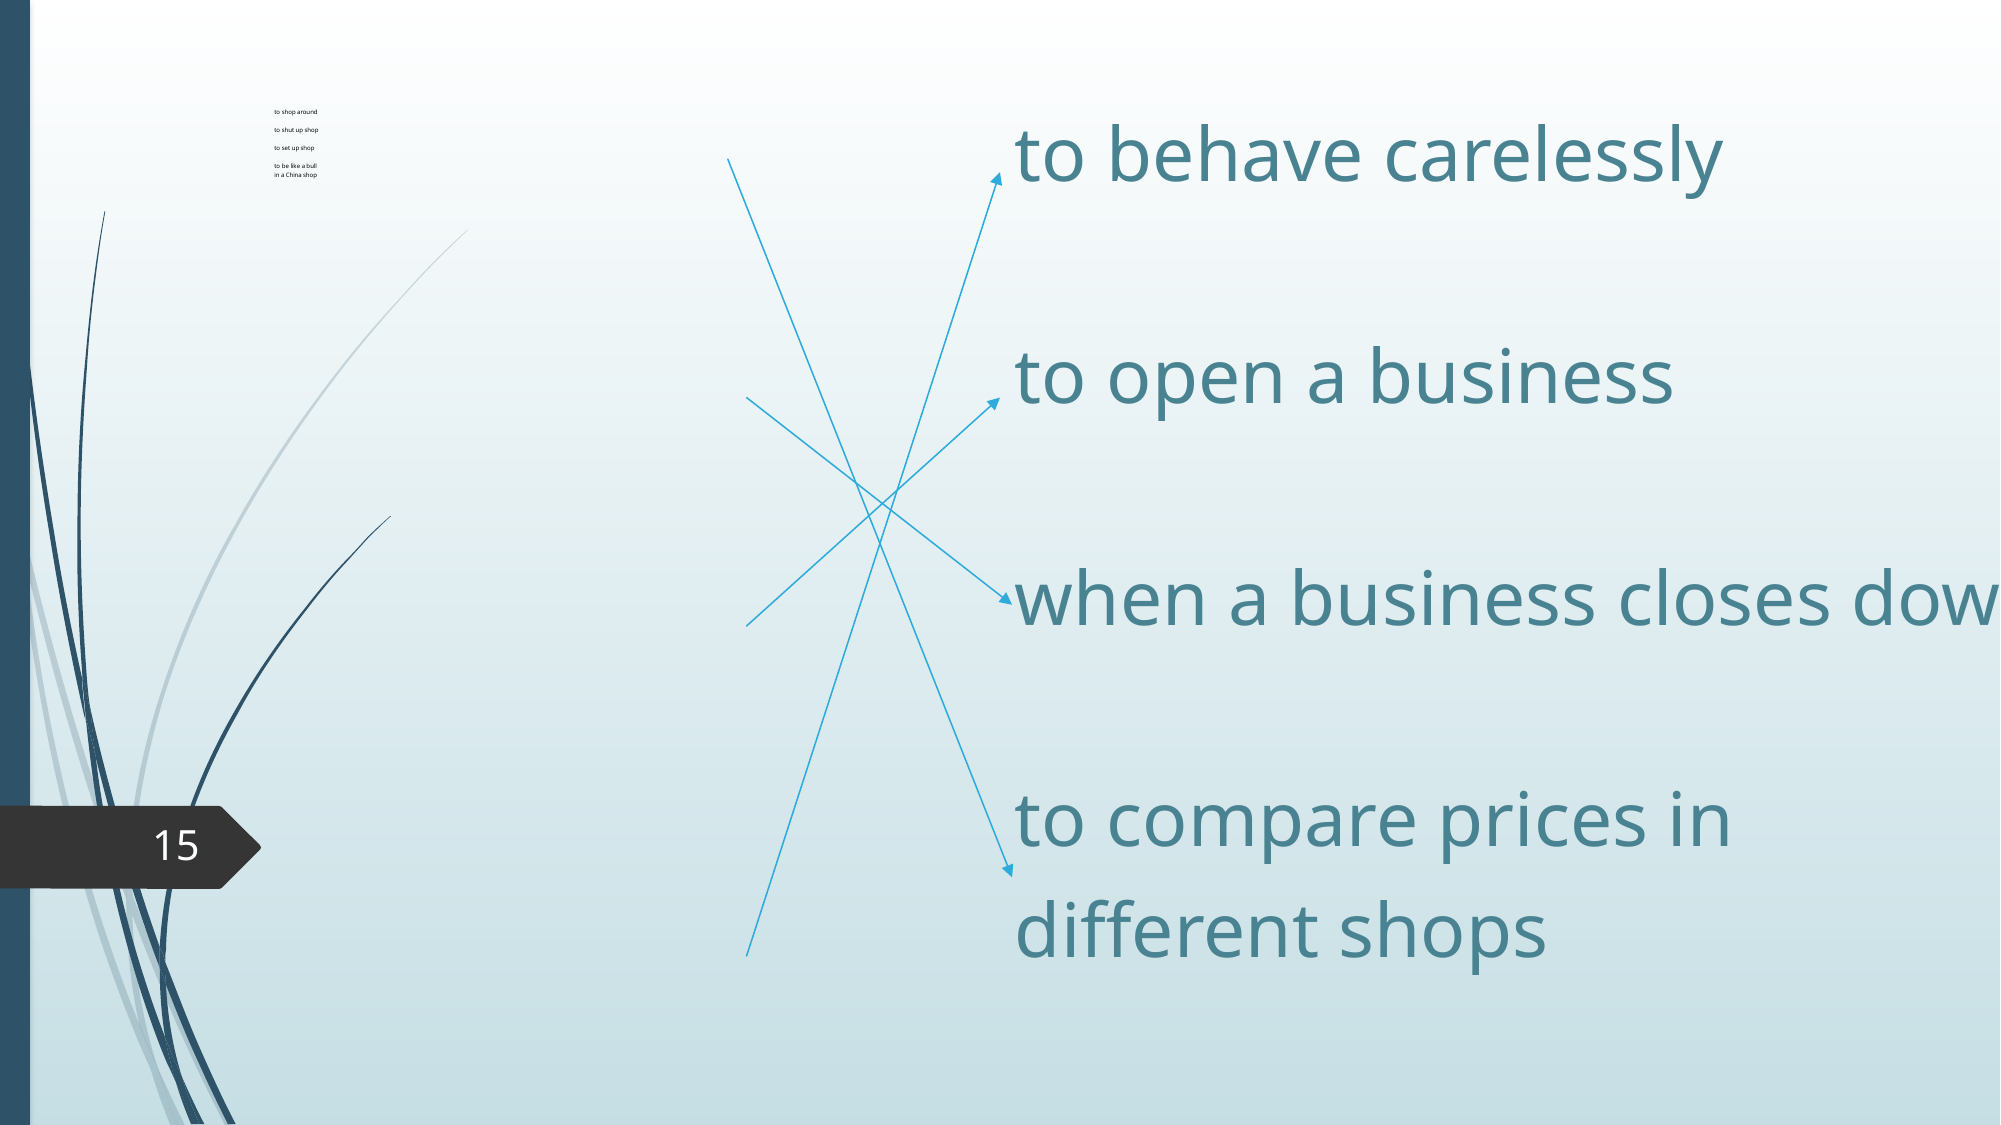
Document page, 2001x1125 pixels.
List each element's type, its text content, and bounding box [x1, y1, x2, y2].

text_box to behave carelessly to open a business when a business closes down to compare prices in different shops [999, 99, 2000, 1125]
list to shop around to shut up shop to set up shop to be like a bull in a China shop [259, 99, 999, 220]
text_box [1005, 397, 1013, 605]
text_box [727, 159, 1013, 878]
slide_number 15 [87, 817, 216, 878]
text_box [746, 171, 1001, 957]
